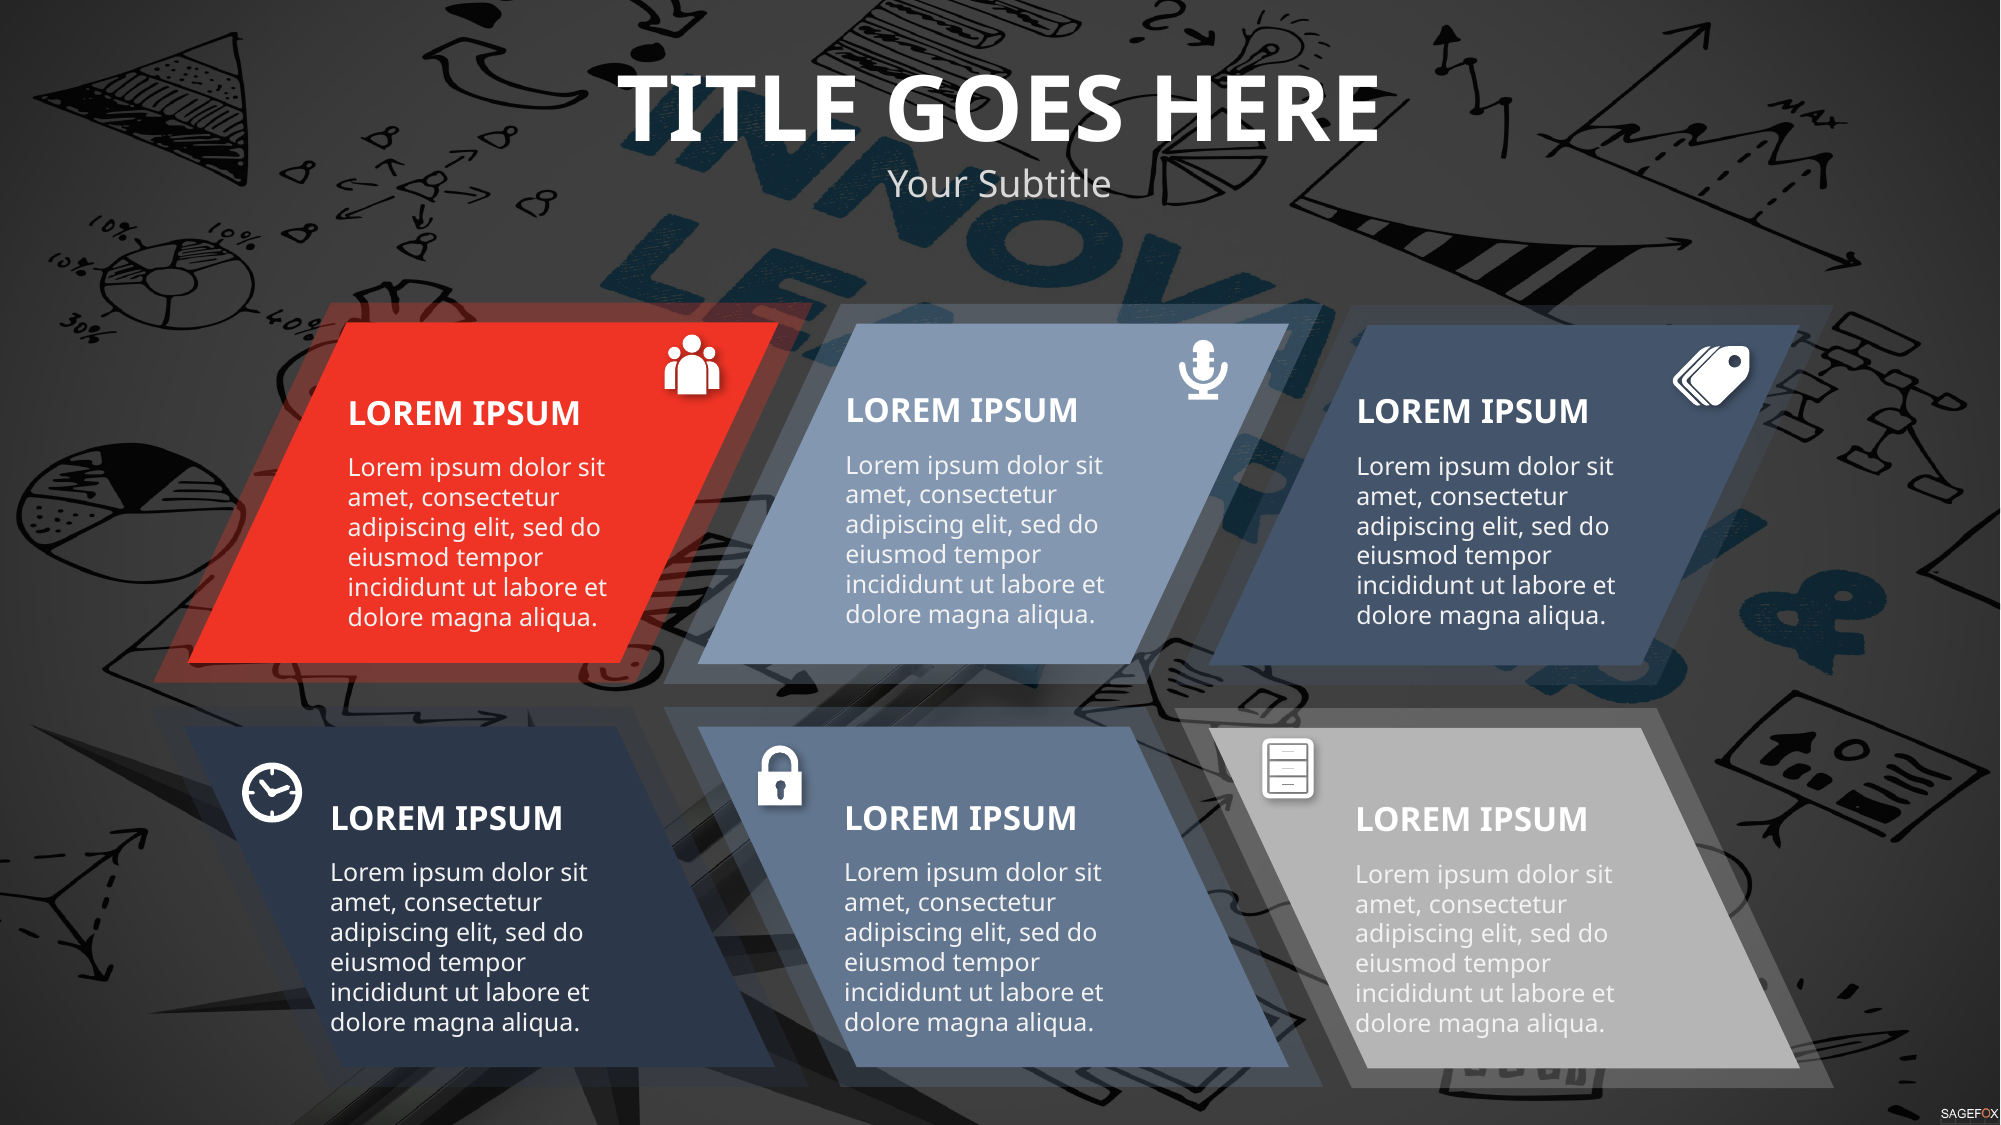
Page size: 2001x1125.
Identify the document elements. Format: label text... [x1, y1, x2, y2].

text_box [149, 706, 663, 1088]
text_box TITLE GOES HERE Your Subtitle [548, 42, 1452, 212]
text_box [663, 303, 1324, 684]
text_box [1174, 305, 1835, 686]
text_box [1174, 708, 1835, 1089]
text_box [153, 302, 814, 683]
picture [0, 0, 2001, 1125]
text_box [242, 762, 303, 823]
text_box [663, 706, 1324, 1088]
